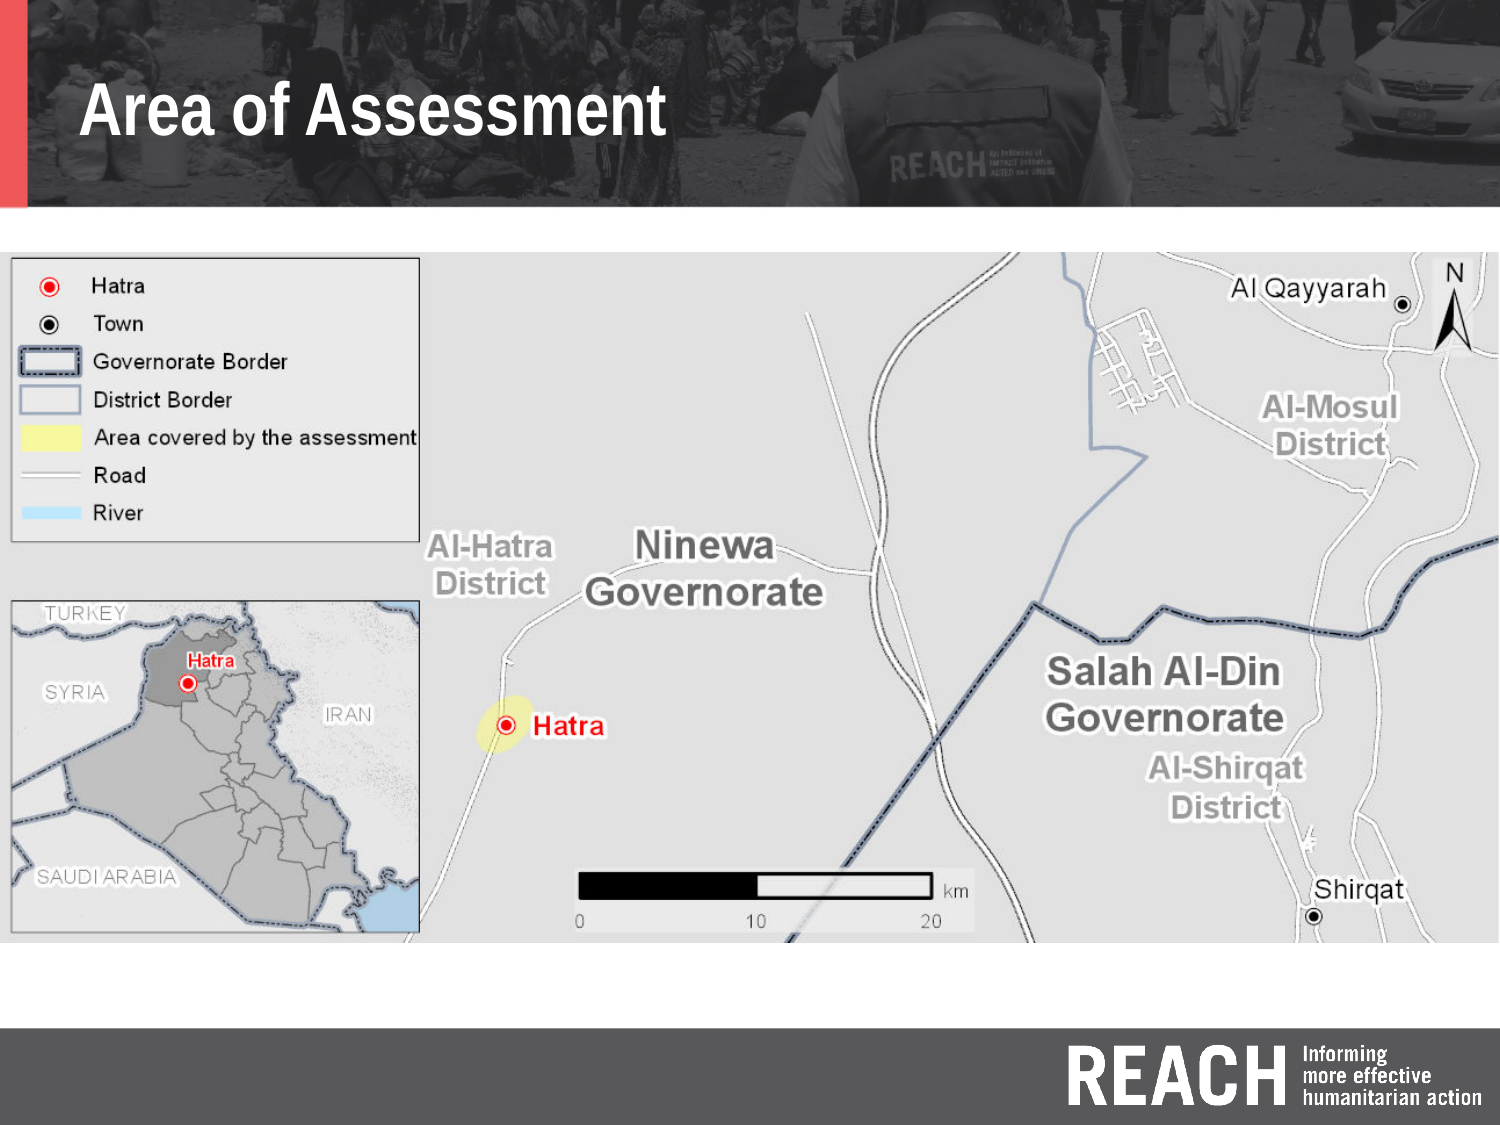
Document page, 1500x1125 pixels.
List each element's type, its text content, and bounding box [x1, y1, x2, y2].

picture [0, 0, 1500, 1125]
title Area of Assessment [63, 43, 1391, 163]
